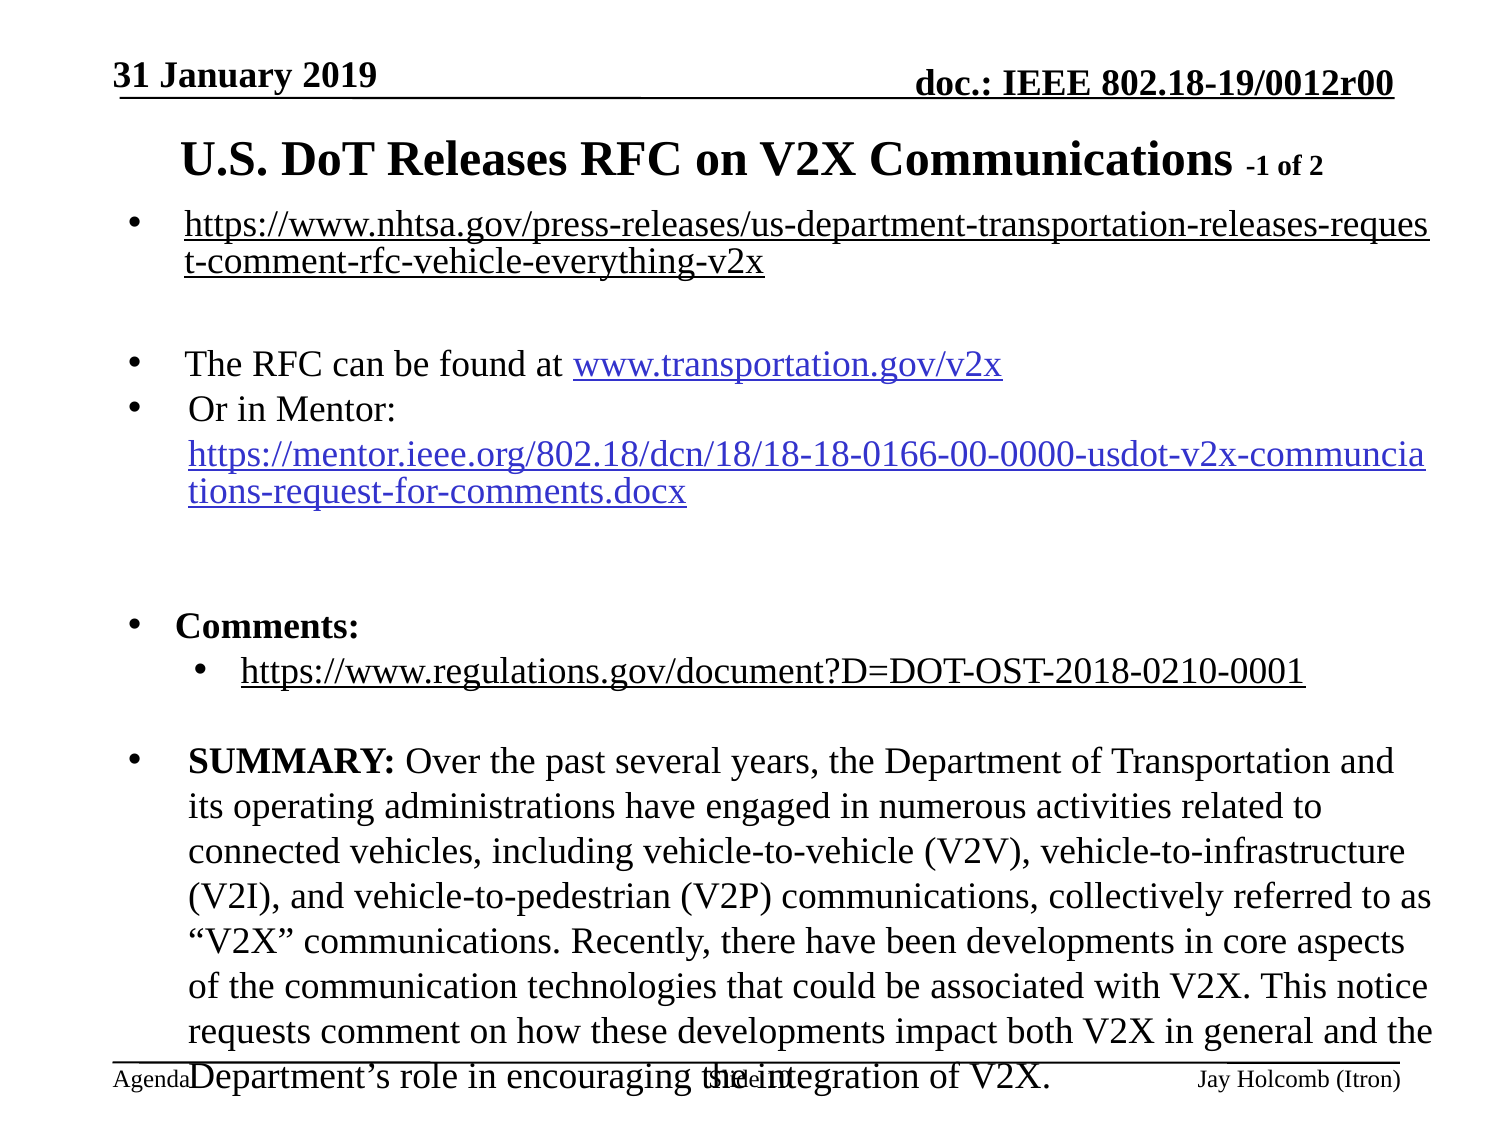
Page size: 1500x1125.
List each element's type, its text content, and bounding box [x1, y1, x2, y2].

footer Jay Holcomb (Itron) [878, 1061, 1402, 1093]
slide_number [112, 49, 488, 95]
slide_number Slide 10 [699, 1061, 800, 1123]
list https://www.nhtsa.gov/press-releases/us-department-transportation-releases-request-comment-rfc-vehicle-everything-v2x The RFC can be found at www.transportation.gov/v2x Or in Mentor: https://mentor.ieee.org/802.18/dcn/18/18-18-0166-00-0000-usdot-v2x-communciations-request-for-comments.docx Comments: https://www.regulations.gov/document?D=DOT-OST-2018-0210-0001 SUMMARY: Over the past several years, the Department of Transportation and its operating administrations have engaged in numerous activities related to connected vehicles, including vehicle-to-vehicle (V2V), vehicle-to-infrastructure (V2I), and vehicle-to-pedestrian (V2P) communications, collectively referred to as “V2X” communications. Recently, there have been developments in core aspects of the communication technologies that could be associated with V2X. This notice requests comment on how these developments impact both V2X in general and the Department’s role in encouraging the integration of V2X. [112, 191, 1451, 1022]
title U.S. DoT Releases RFC on V2X Communications -1 of 2 [114, 103, 1390, 191]
